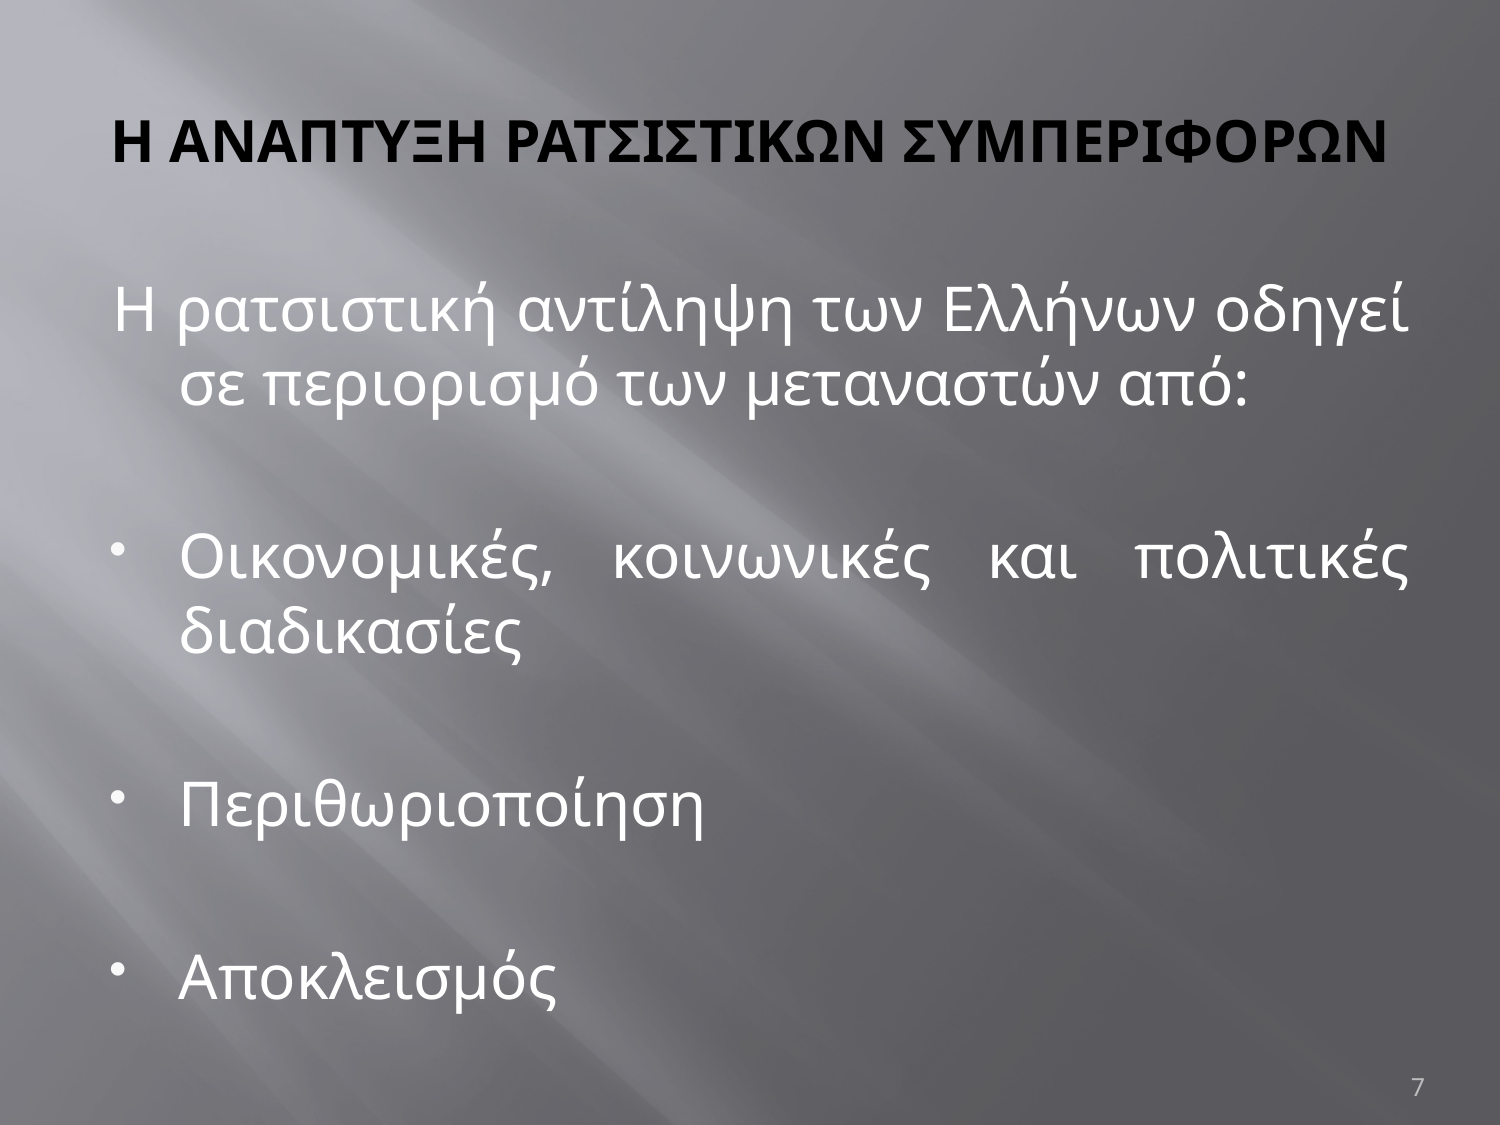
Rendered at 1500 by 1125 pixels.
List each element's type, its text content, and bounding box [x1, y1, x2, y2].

slide_number 7 [1299, 1052, 1425, 1113]
title Η ΑΝΑΠΤΥΞΗ ΡΑΤΣΙΣΤΙΚΩΝ ΣΥΜΠΕΡΙΦΟΡΩΝ [75, 45, 1425, 233]
list Η ρατσιστική αντίληψη των Ελλήνων οδηγεί σε περιορισμό των μεταναστών από: Οικονομικές, κοινωνικές και πολιτικές διαδικασίες Περιθωριοποίηση Αποκλεισμός [75, 262, 1425, 1035]
